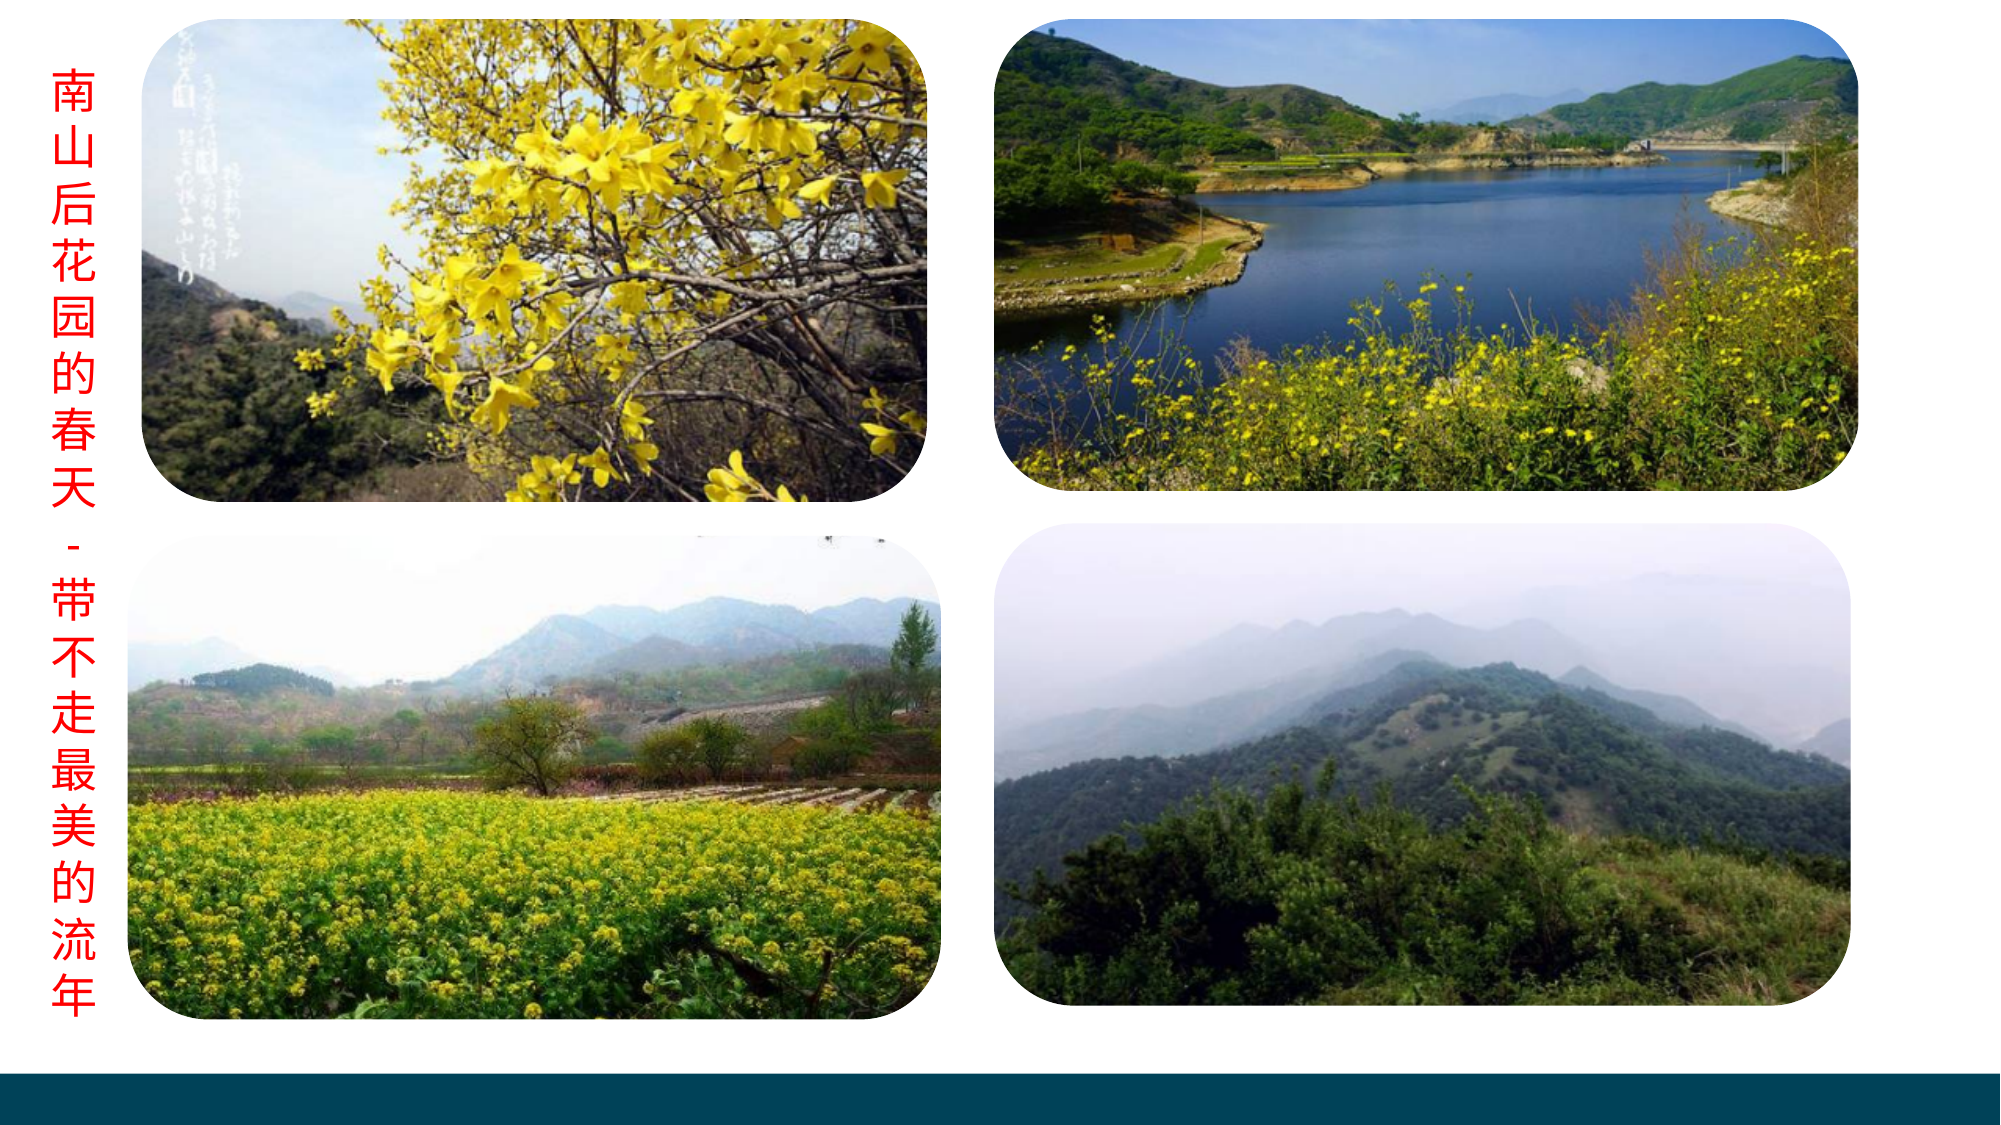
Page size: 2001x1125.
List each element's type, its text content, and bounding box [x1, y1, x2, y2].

text_box 南山后花园的春天 - 带不走 最美的流 年 [7, 51, 140, 1033]
text_box [0, 1073, 2000, 1125]
picture [127, 535, 941, 1020]
picture [993, 19, 1860, 491]
picture [993, 523, 1851, 1006]
picture [141, 19, 928, 502]
